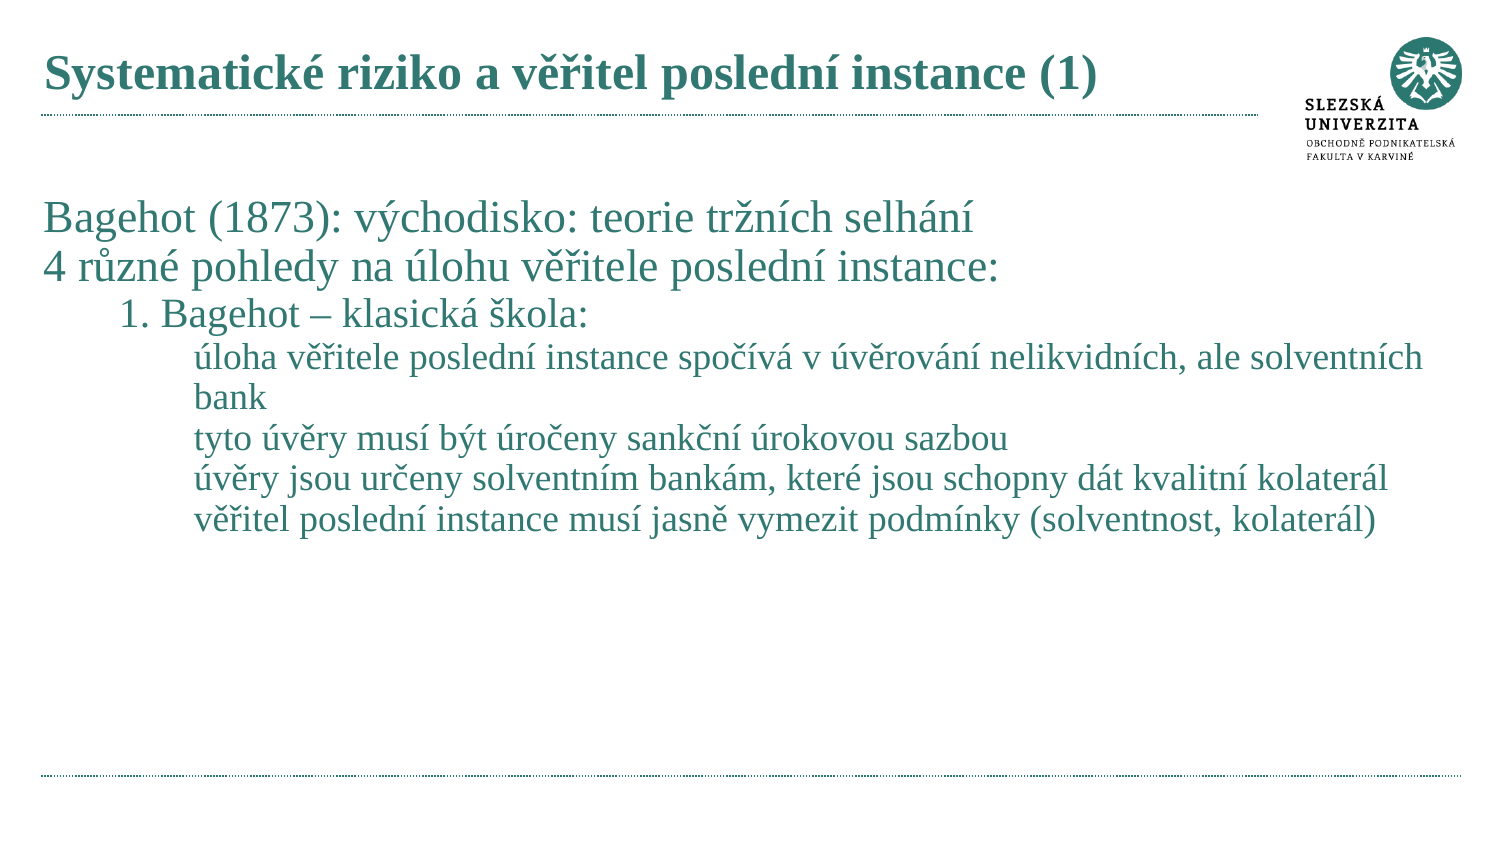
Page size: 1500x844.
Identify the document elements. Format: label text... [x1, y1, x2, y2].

list Bagehot (1873): východisko: teorie tržních selhání 4 různé pohledy na úlohu věřitele poslední instance: 1. Bagehot – klasická škola: úloha věřitele poslední instance spočívá v úvěrování nelikvidních, ale solventních bank tyto úvěry musí být úročeny sankční úrokovou sazbou úvěry jsou určeny solventním bankám, které jsou schopny dát kvalitní kolaterál věřitel poslední instance musí jasně vymezit podmínky (solventnost, kolaterál) [29, 185, 1471, 683]
picture [1305, 37, 1462, 160]
title Systematické riziko a věřitel poslední instance (1) [29, 32, 1306, 115]
